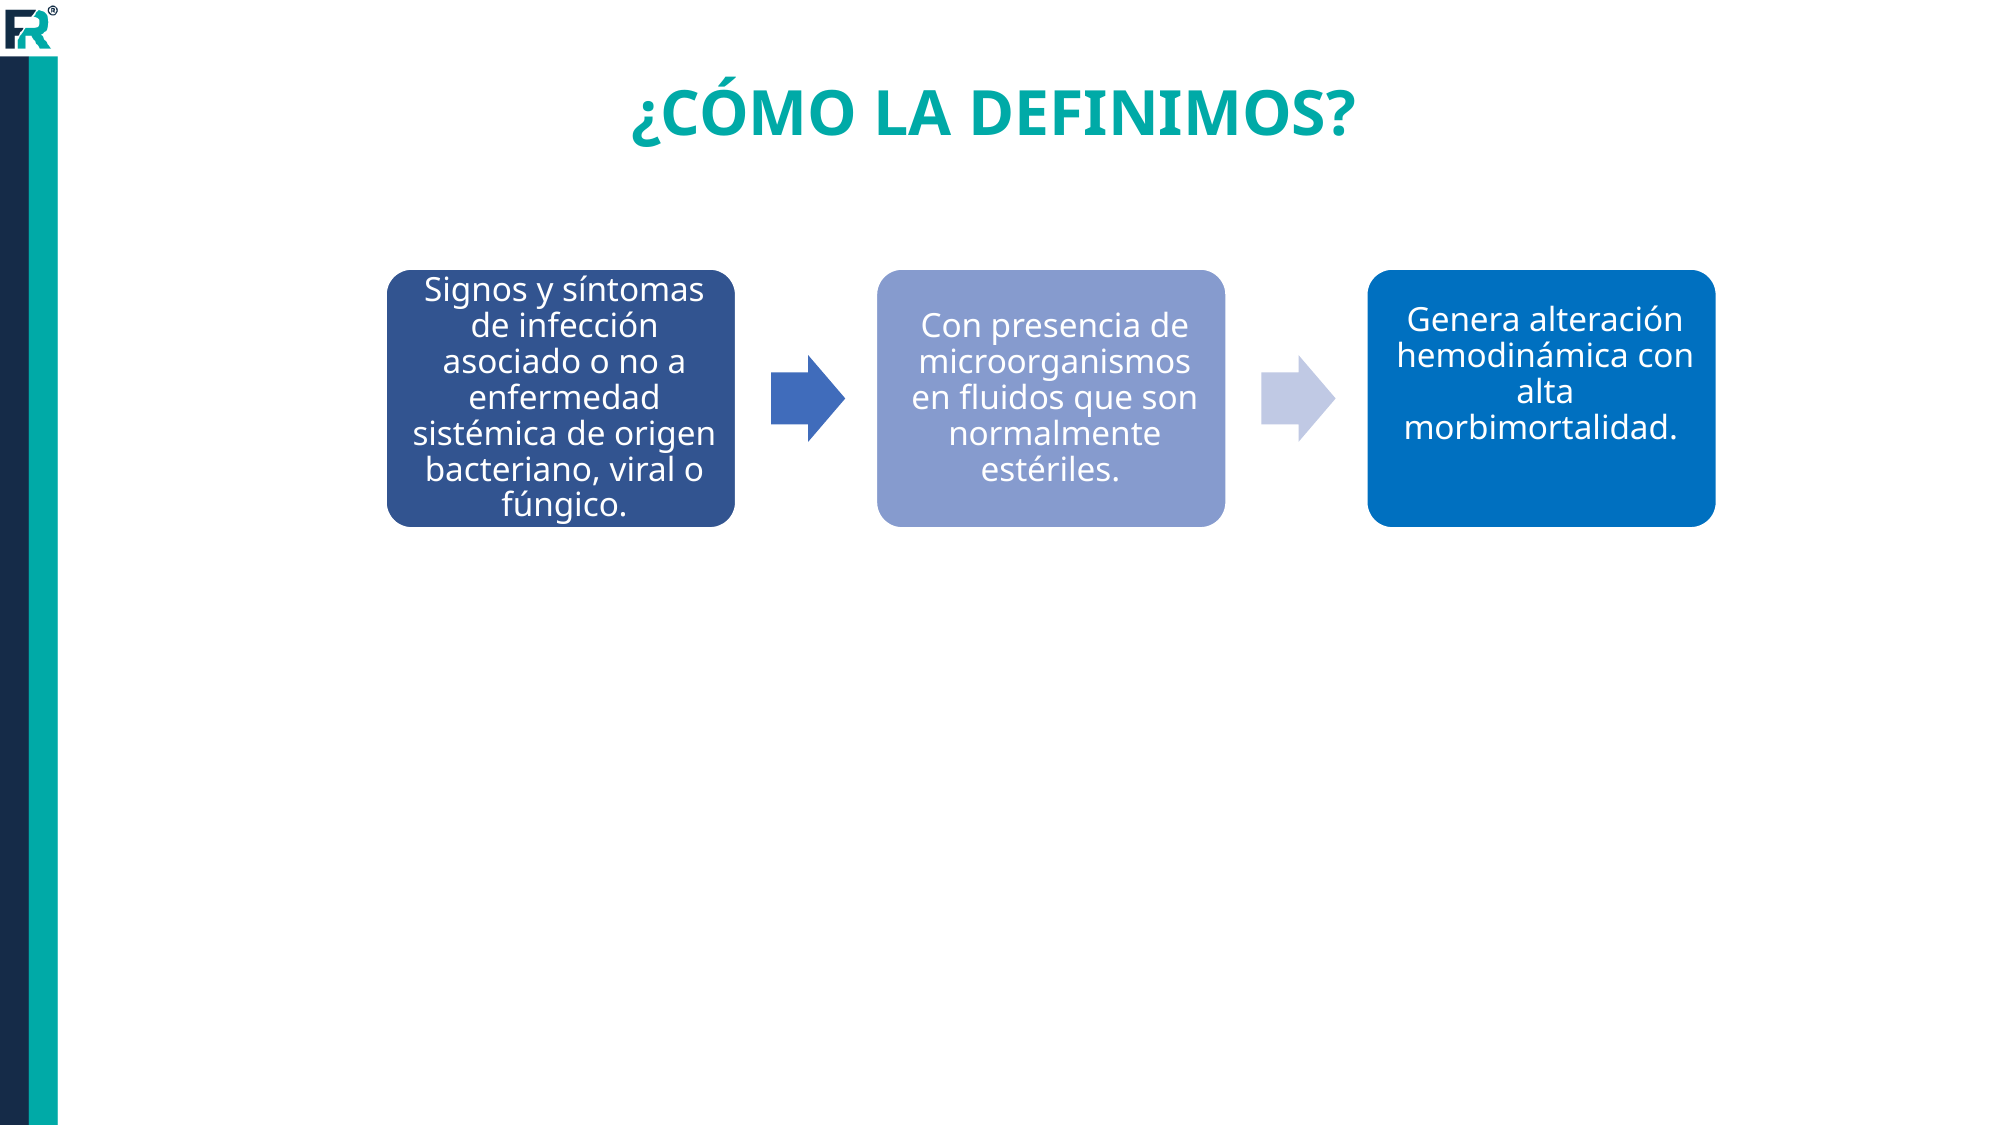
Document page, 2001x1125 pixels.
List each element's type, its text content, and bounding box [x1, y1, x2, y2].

picture [0, 0, 2001, 1125]
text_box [384, 181, 1718, 616]
text_box ¿CÓMO LA DEFINIMOS? [616, 65, 1487, 155]
